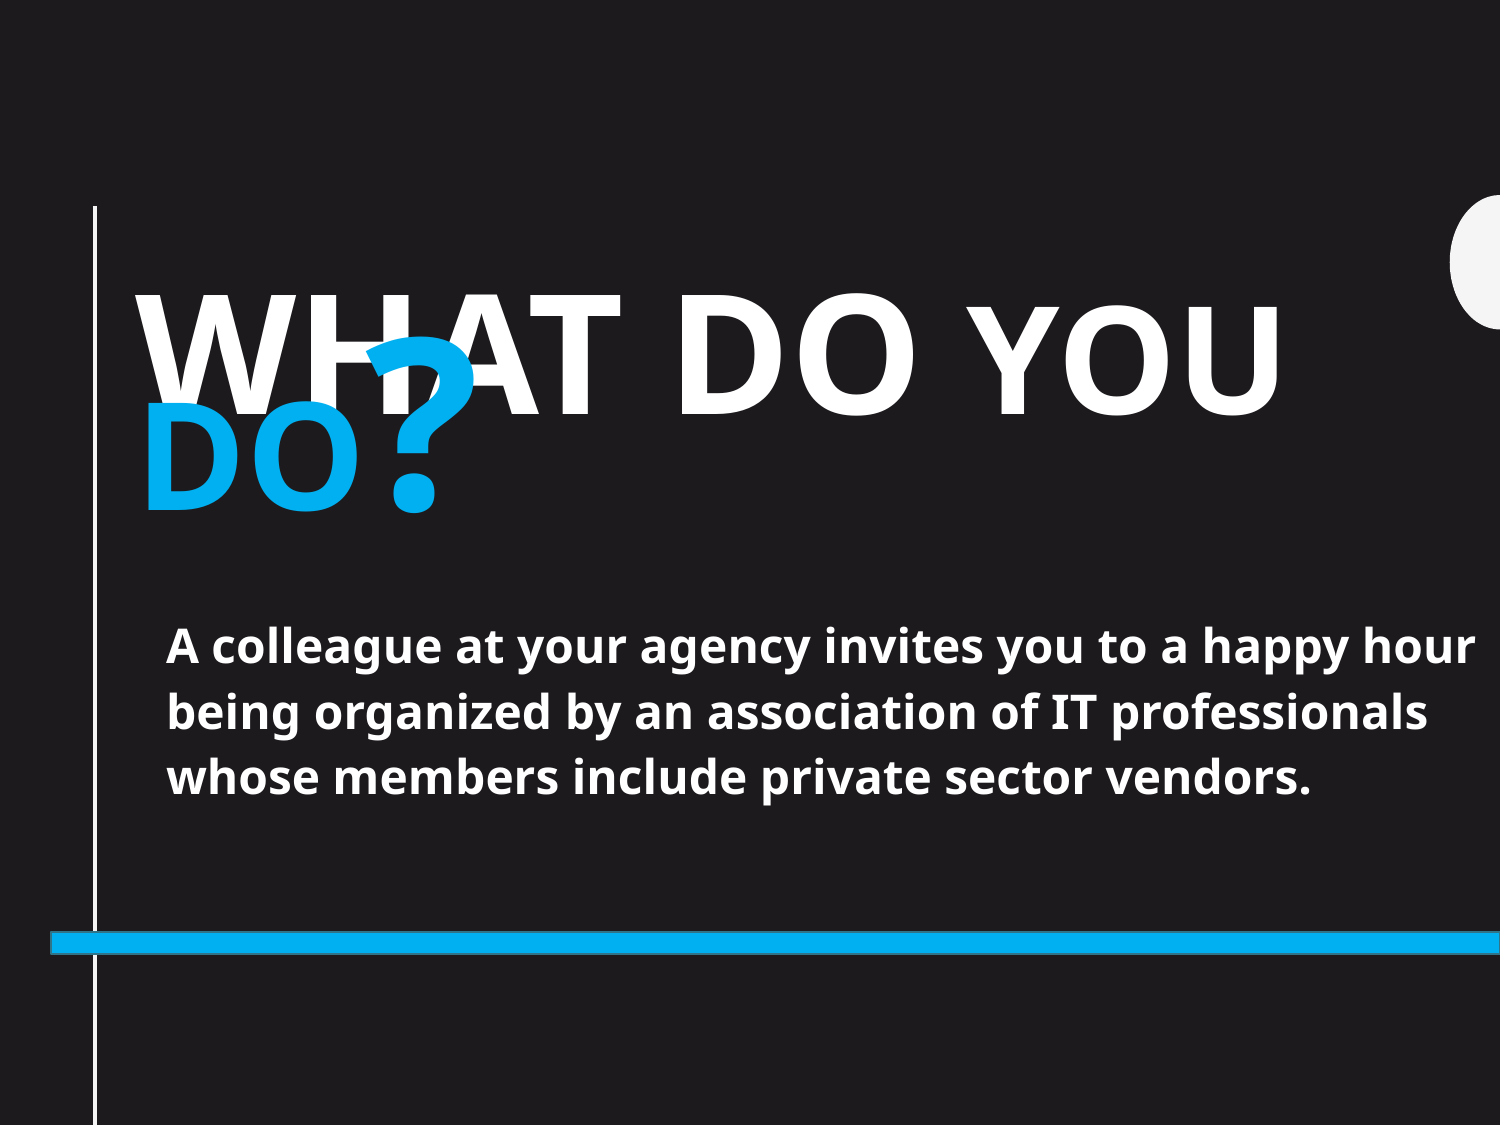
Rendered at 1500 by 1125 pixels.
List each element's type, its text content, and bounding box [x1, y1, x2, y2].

title What do you do? [120, 330, 1500, 781]
text_box A colleague at your agency invites you to a happy hour being organized by an association of IT professionals whose members include private sector vendors. [151, 600, 1500, 872]
text_box [50, 931, 1500, 955]
